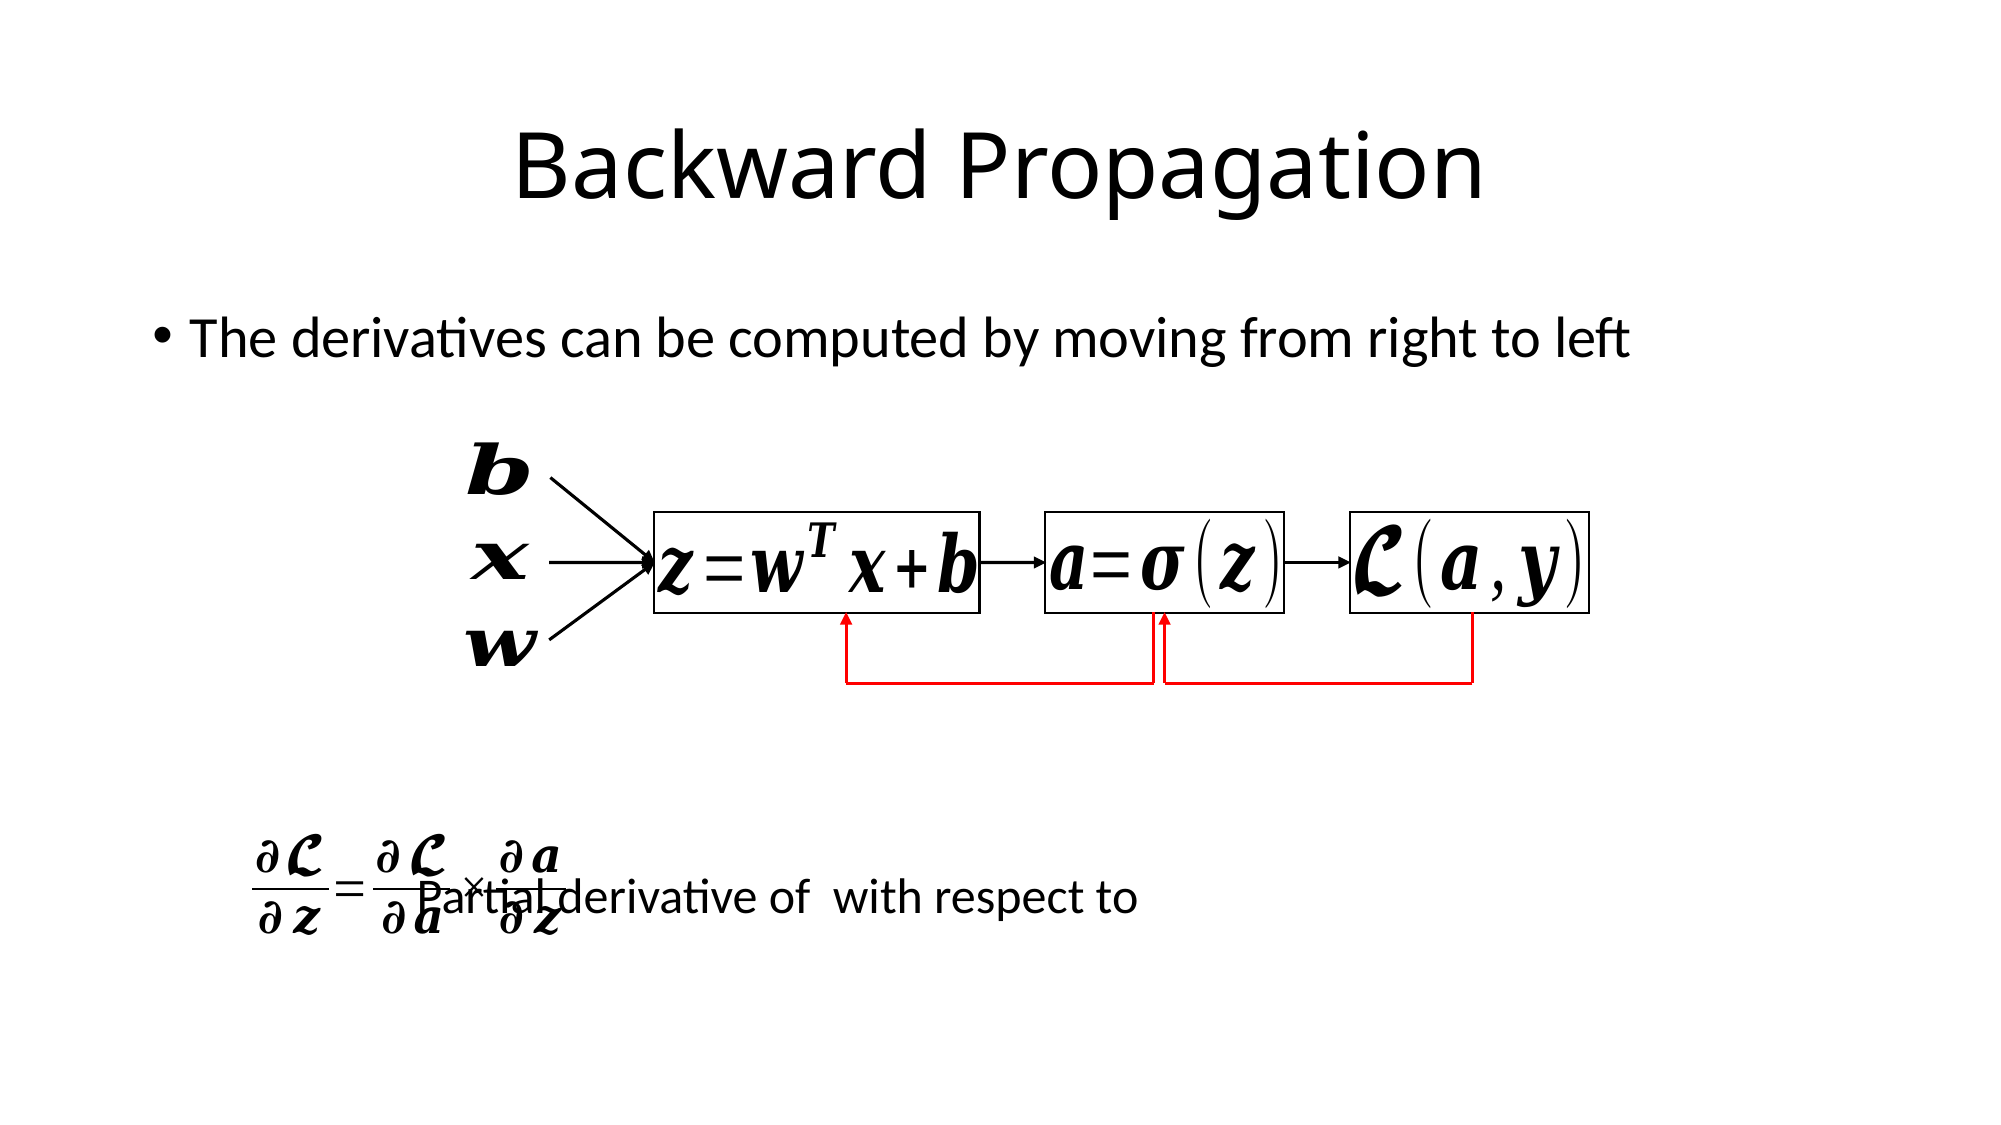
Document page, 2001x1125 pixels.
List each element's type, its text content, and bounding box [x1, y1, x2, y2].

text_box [550, 477, 655, 562]
list The derivatives can be computed by moving from right to left [137, 299, 1896, 1014]
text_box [549, 563, 655, 640]
title Backward Propagation [137, 59, 1863, 278]
